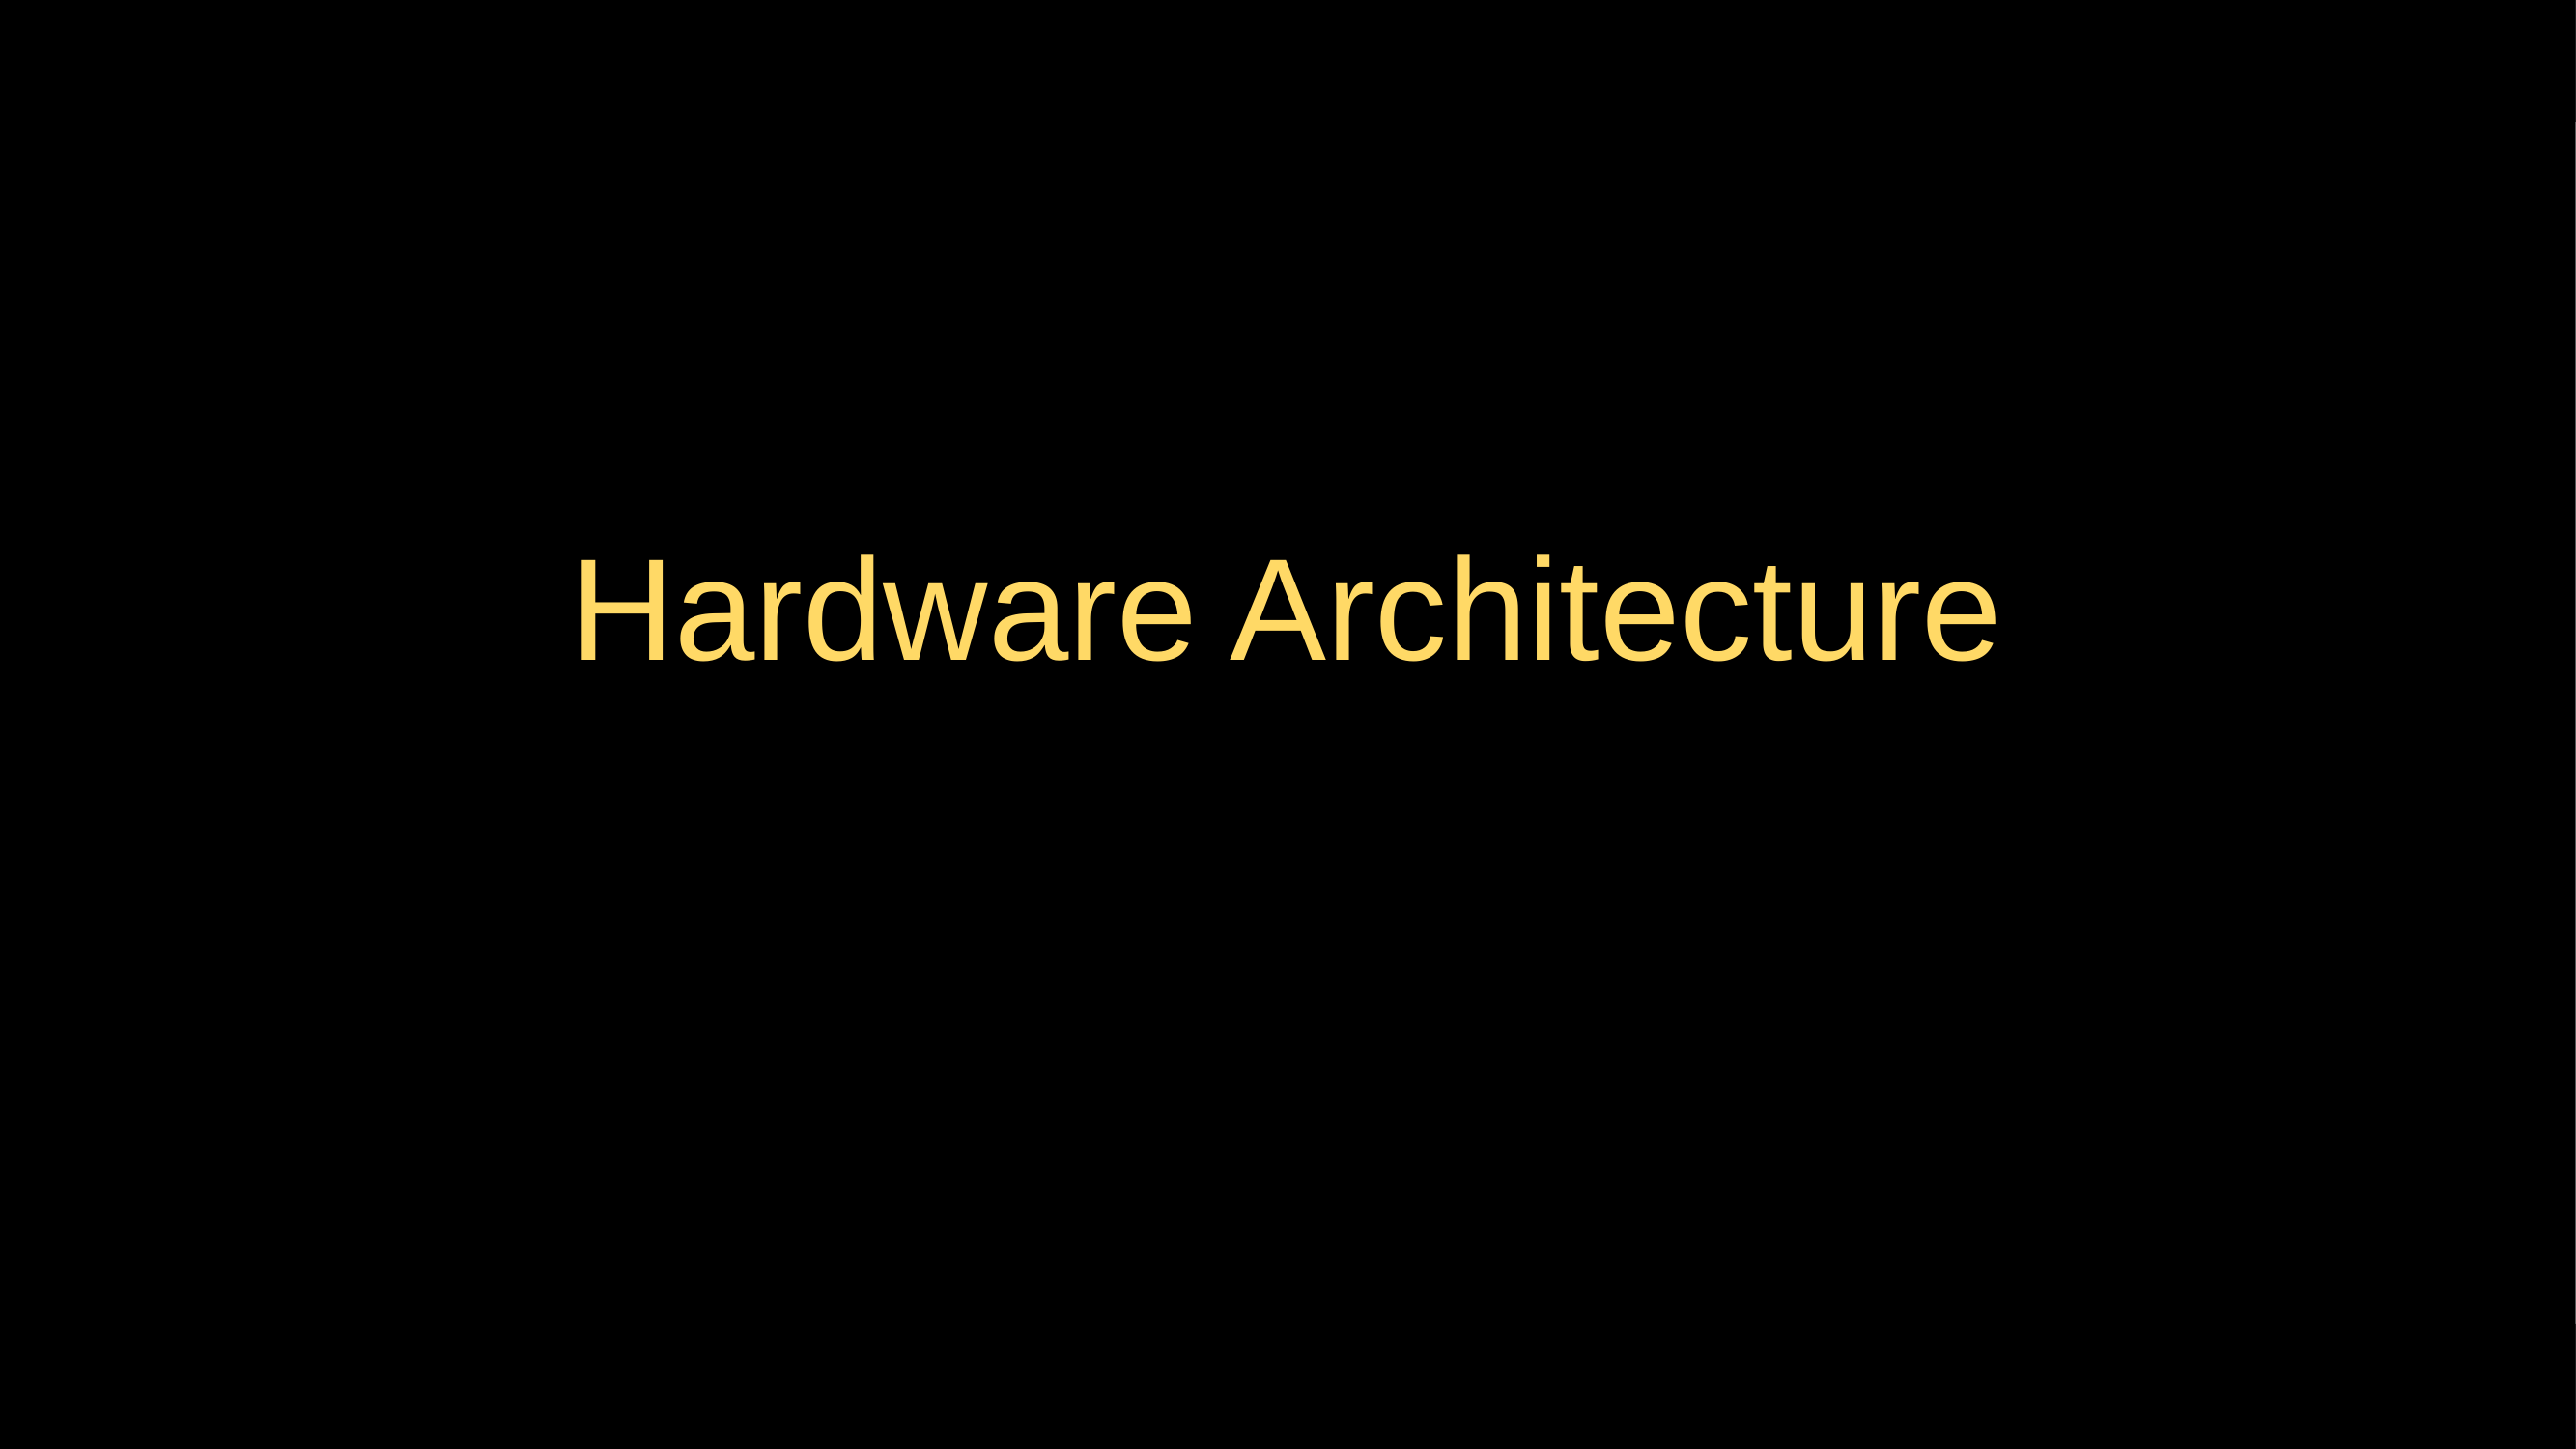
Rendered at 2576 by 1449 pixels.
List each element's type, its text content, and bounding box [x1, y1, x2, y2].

title Hardware Architecture [183, 411, 2391, 793]
